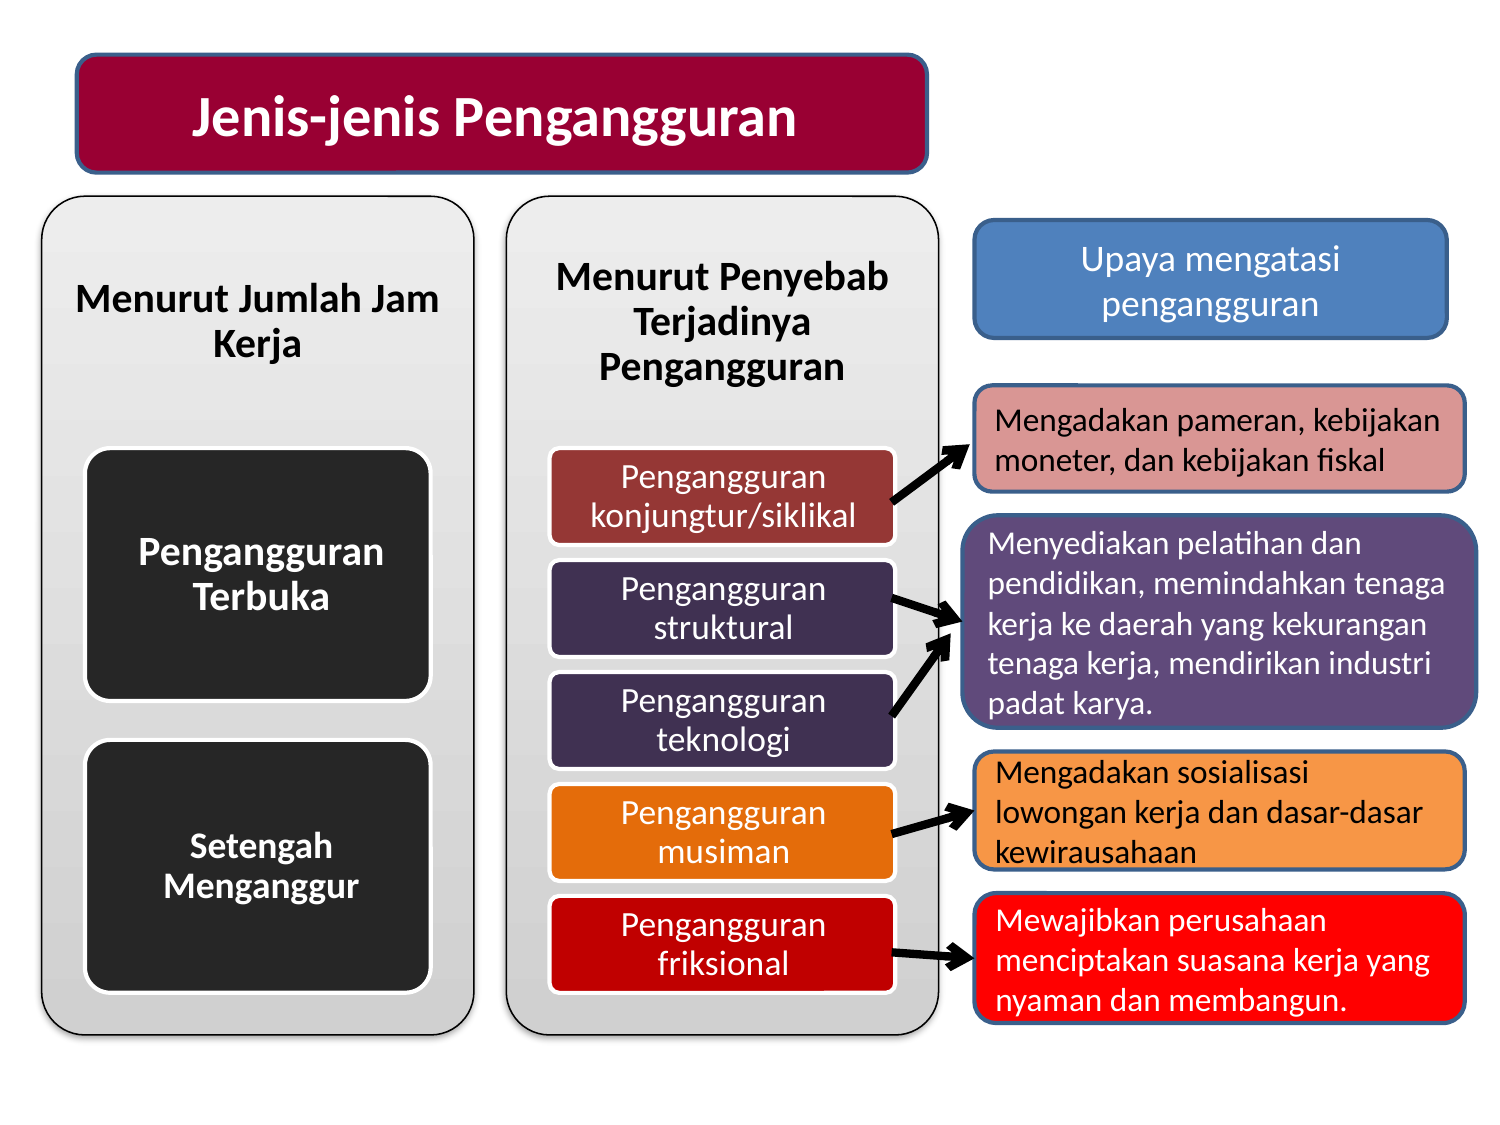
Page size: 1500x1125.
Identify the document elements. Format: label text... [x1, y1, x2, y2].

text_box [40, 195, 940, 1036]
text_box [891, 444, 971, 503]
text_box Menyediakan pelatihan dan pendidikan, memindahkan tenaga kerja ke daerah yang kekurangan tenaga kerja, mendirikan industri padat karya. [960, 513, 1479, 730]
text_box Jenis-jenis Pengangguran [74, 52, 930, 175]
text_box Mengadakan pameran, kebijakan moneter, dan kebijakan fiskal [972, 383, 1467, 494]
text_box Mengadakan sosialisasi lowongan kerja dan dasar-dasar kewirausahaan [972, 749, 1467, 872]
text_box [891, 810, 975, 835]
text_box Upaya mengatasi pengangguran [972, 217, 1449, 341]
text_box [891, 952, 975, 959]
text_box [891, 597, 963, 622]
text_box Mewajibkan perusahaan menciptakan suasana kerja yang nyaman dan membangun. [972, 890, 1467, 1026]
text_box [891, 632, 951, 717]
